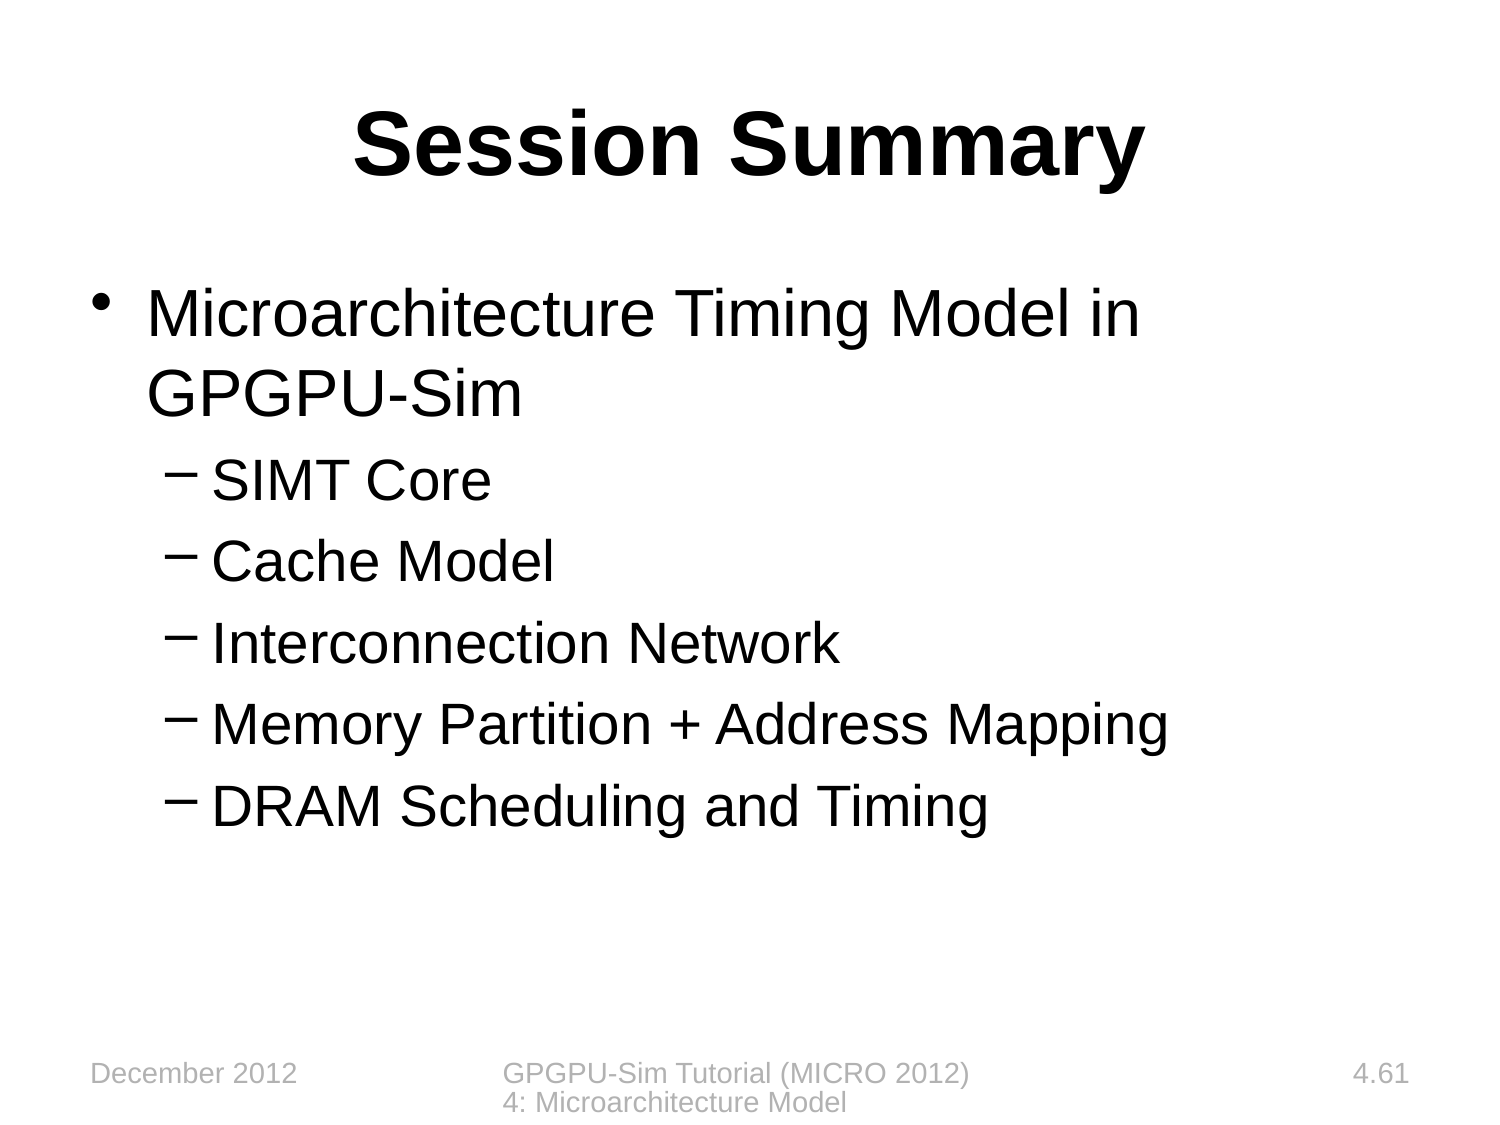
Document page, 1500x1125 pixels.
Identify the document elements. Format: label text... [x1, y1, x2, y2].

title Session Summary [74, 44, 1426, 233]
slide_number 4.61 [1074, 1046, 1426, 1125]
list Microarchitecture Timing Model in GPGPU-Sim SIMT Core Cache Model Interconnection Network Memory Partition + Address Mapping DRAM Scheduling and Timing [74, 262, 1426, 1006]
footer GPGPU-Sim Tutorial (MICRO 2012) 4: Microarchitecture Model [487, 1046, 1001, 1125]
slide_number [74, 1046, 426, 1125]
